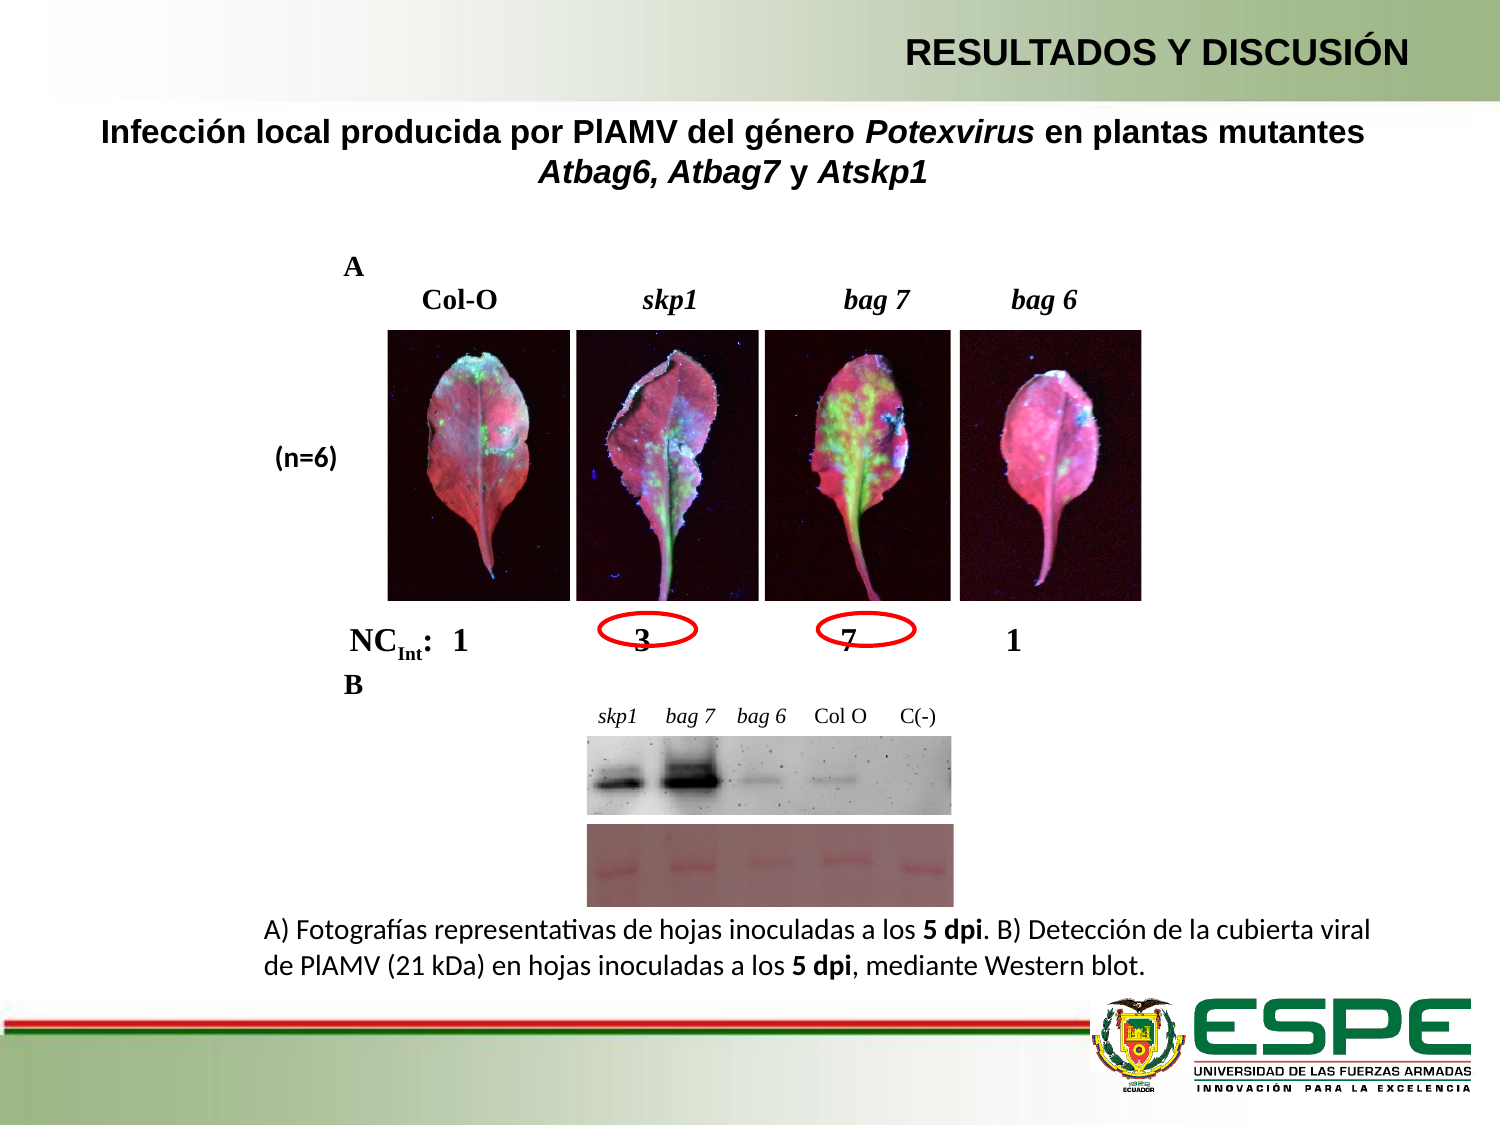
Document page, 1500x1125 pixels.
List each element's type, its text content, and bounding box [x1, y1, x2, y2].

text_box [309, 219, 1147, 907]
picture [0, 0, 1500, 1125]
text_box [1090, 962, 1500, 1072]
text_box Infección local producida por PlAMV del género Potexvirus en plantas mutantes Atbag6, Atbag7 y Atskp1 [74, 103, 1392, 198]
text_box (n=6) [259, 431, 303, 481]
text_box A) Fotografías representativas de hojas inoculadas a los 5 dpi. B) Detección de la cubierta viral de PlAMV (21 kDa) en hojas inoculadas a los 5 dpi, mediante Western blot. [249, 903, 1392, 989]
title RESULTADOS Y DISCUSIÓN [75, 12, 1425, 83]
